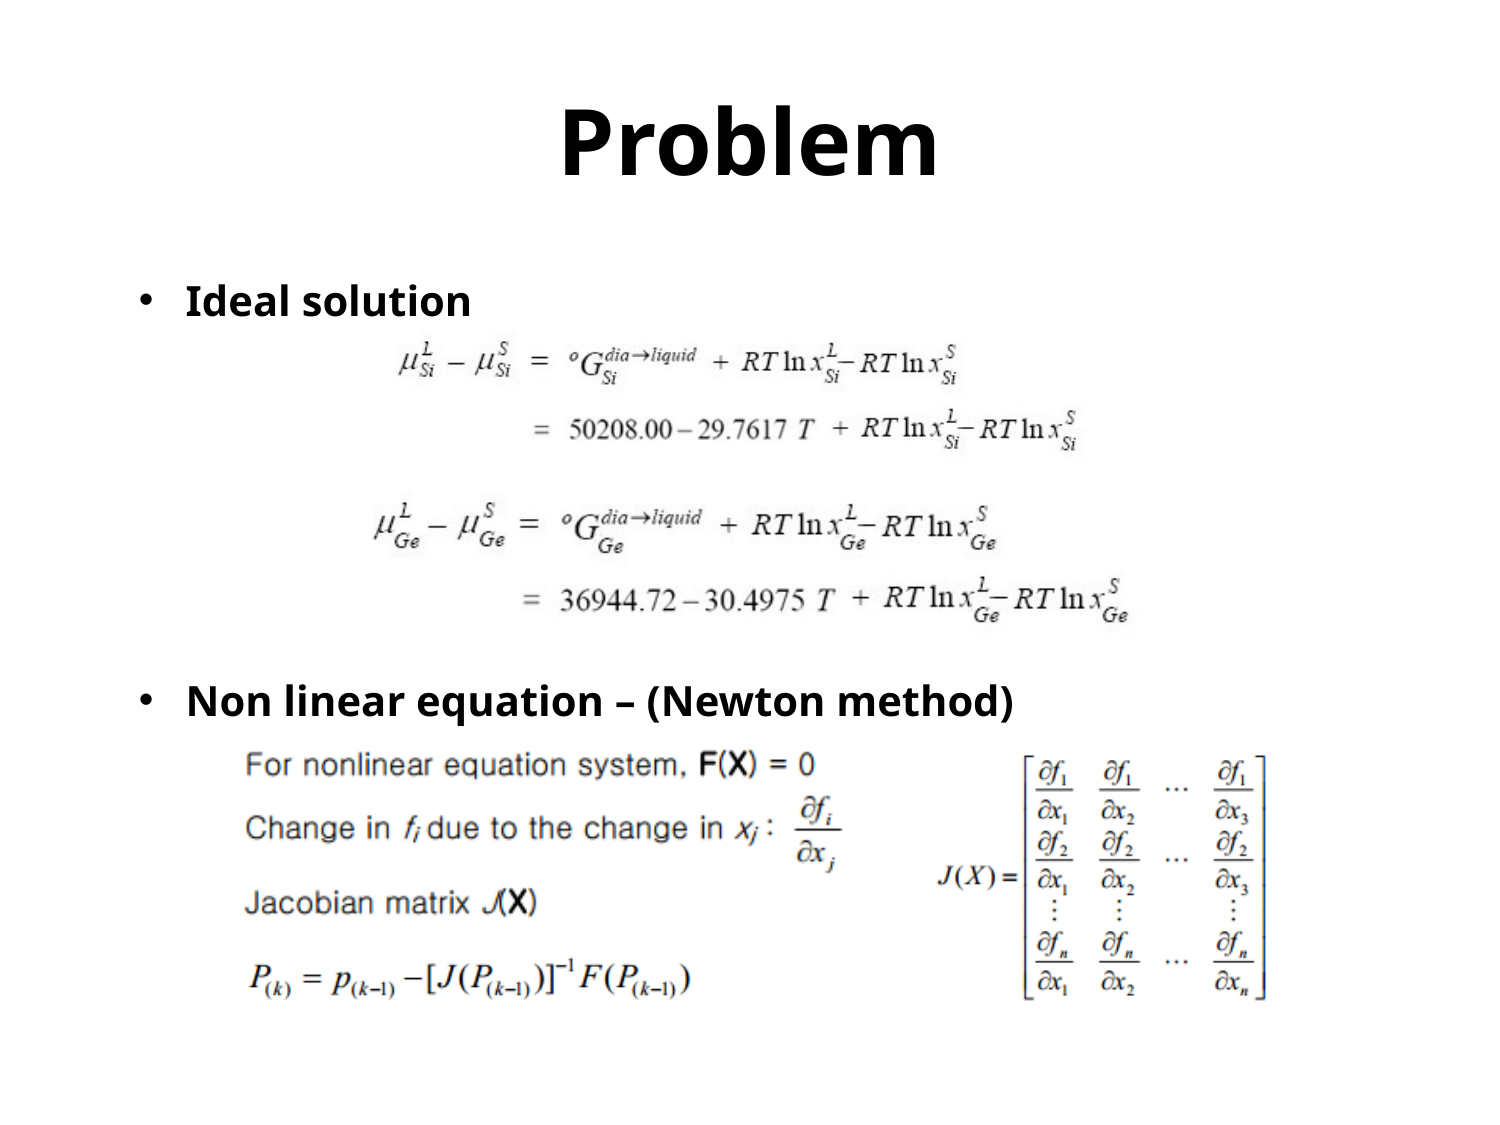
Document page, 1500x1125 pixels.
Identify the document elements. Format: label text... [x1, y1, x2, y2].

picture [383, 331, 1091, 472]
title Problem [75, 45, 1425, 233]
picture [236, 739, 852, 929]
picture [236, 947, 709, 1016]
picture [923, 748, 1276, 1011]
text_box Ideal solution Non linear equation – (Newton method) [123, 267, 1353, 783]
picture [359, 491, 1140, 646]
